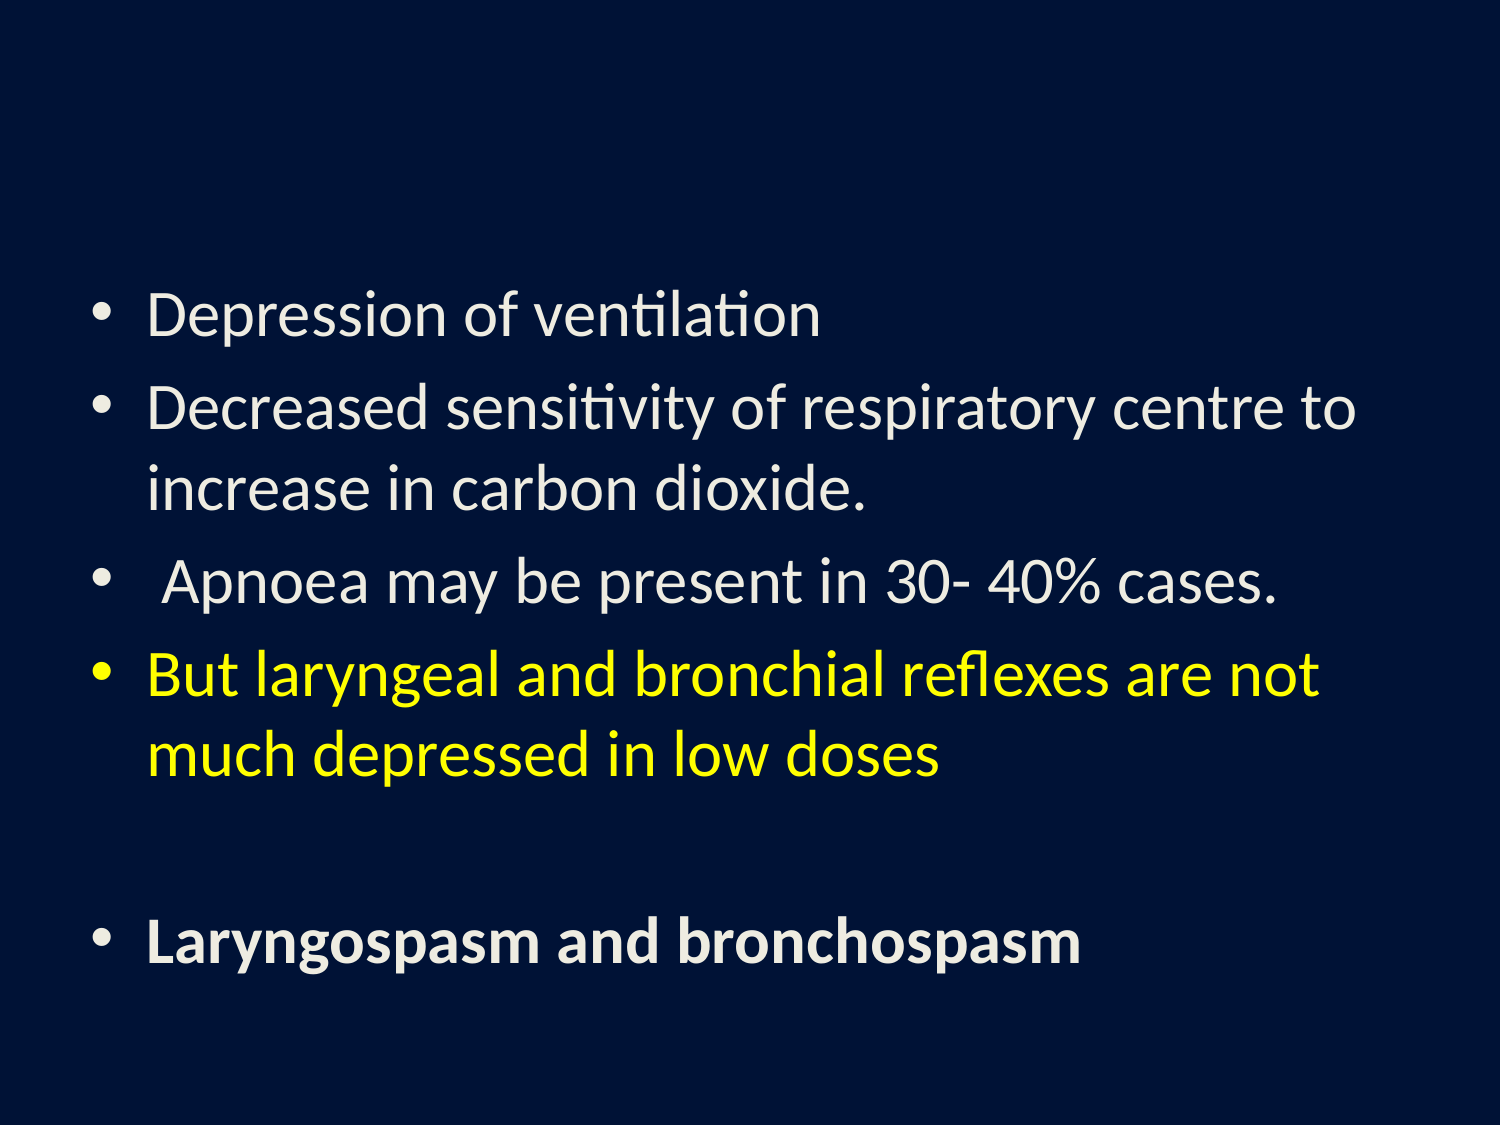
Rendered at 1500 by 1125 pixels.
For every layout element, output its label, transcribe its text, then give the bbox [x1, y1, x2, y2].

list Depression of ventilation Decreased sensitivity of respiratory centre to increase in carbon dioxide. Apnoea may be present in 30- 40% cases. But laryngeal and bronchial reflexes are not much depressed in low doses Laryngospasm and bronchospasm [75, 262, 1425, 1005]
